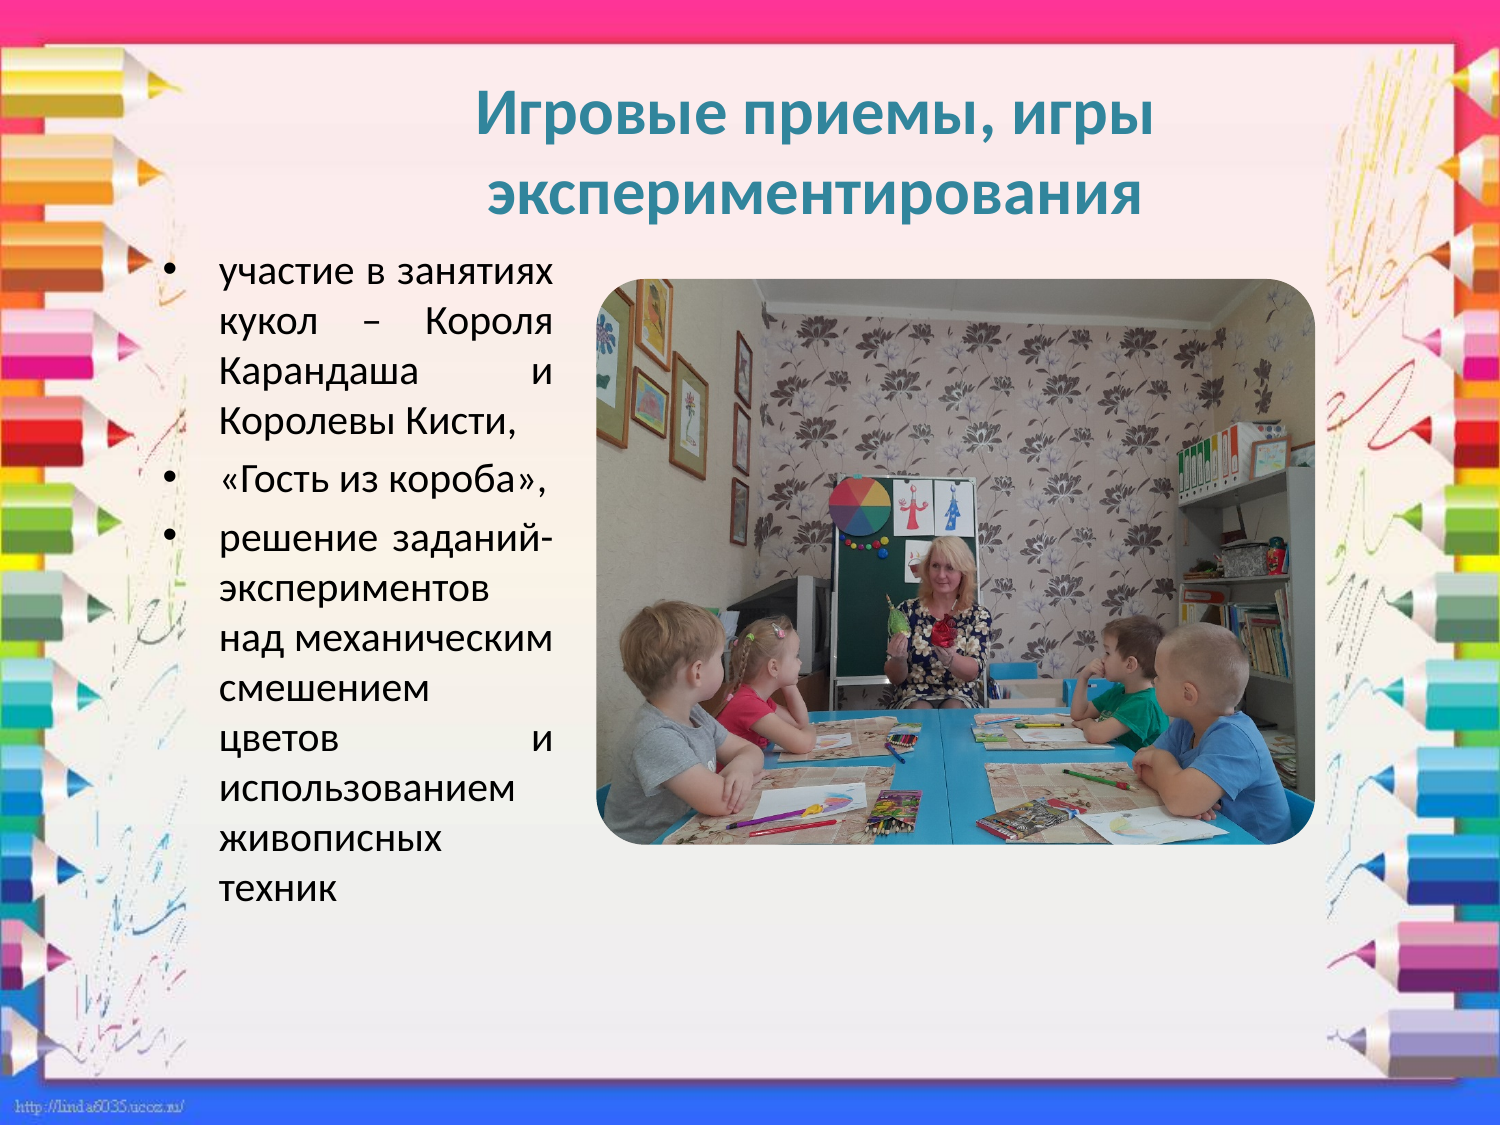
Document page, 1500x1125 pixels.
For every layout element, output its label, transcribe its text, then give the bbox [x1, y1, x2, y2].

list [596, 278, 1316, 845]
list участие в занятиях кукол – Короля Карандаша и Королевы Кисти, «Гость из короба», решение заданий- экспериментов над механическим смешением цветов и использованием живописных техник [147, 235, 569, 1005]
picture [0, 0, 1500, 1125]
title Игровые приемы, игры экспериментирования [442, 44, 1189, 236]
